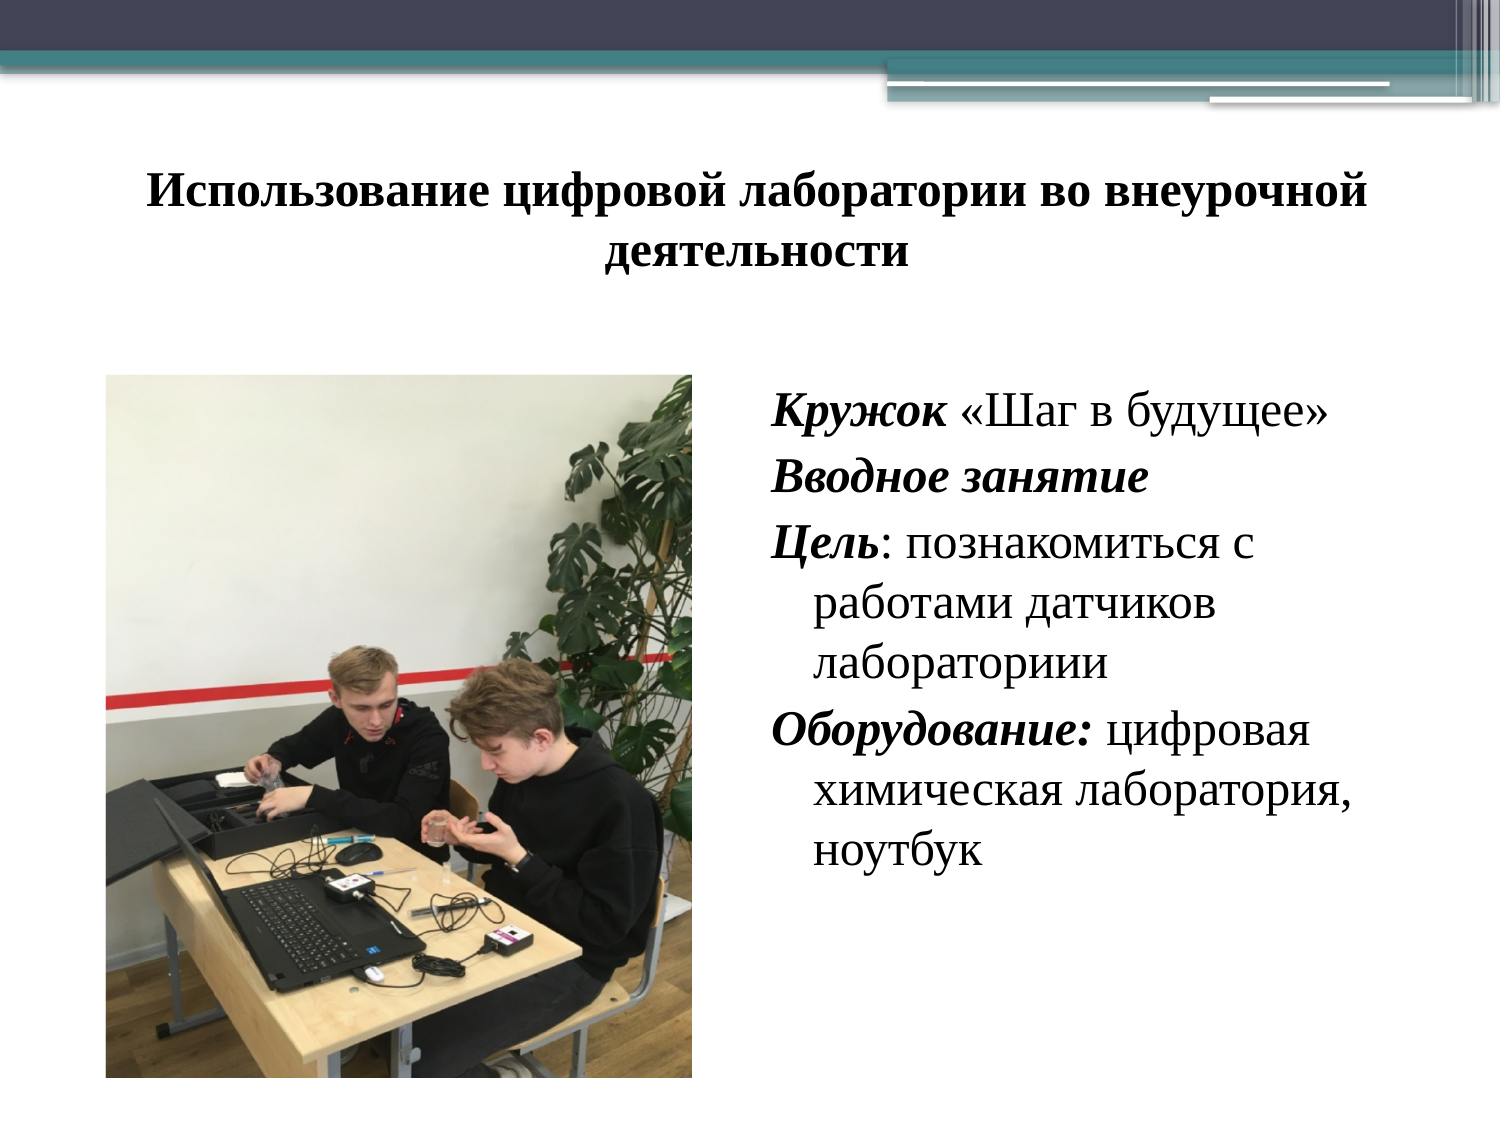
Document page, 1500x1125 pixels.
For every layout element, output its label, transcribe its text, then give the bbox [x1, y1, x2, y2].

title Использование цифровой лаборатории во внеурочной деятельности [82, 128, 1432, 304]
picture [46, 375, 751, 1078]
list Кружок «Шаг в будущее» Вводное занятие Цель: познакомиться с работами датчиков лабораториии Оборудование: цифровая химическая лаборатория, ноутбук [738, 368, 1425, 1079]
